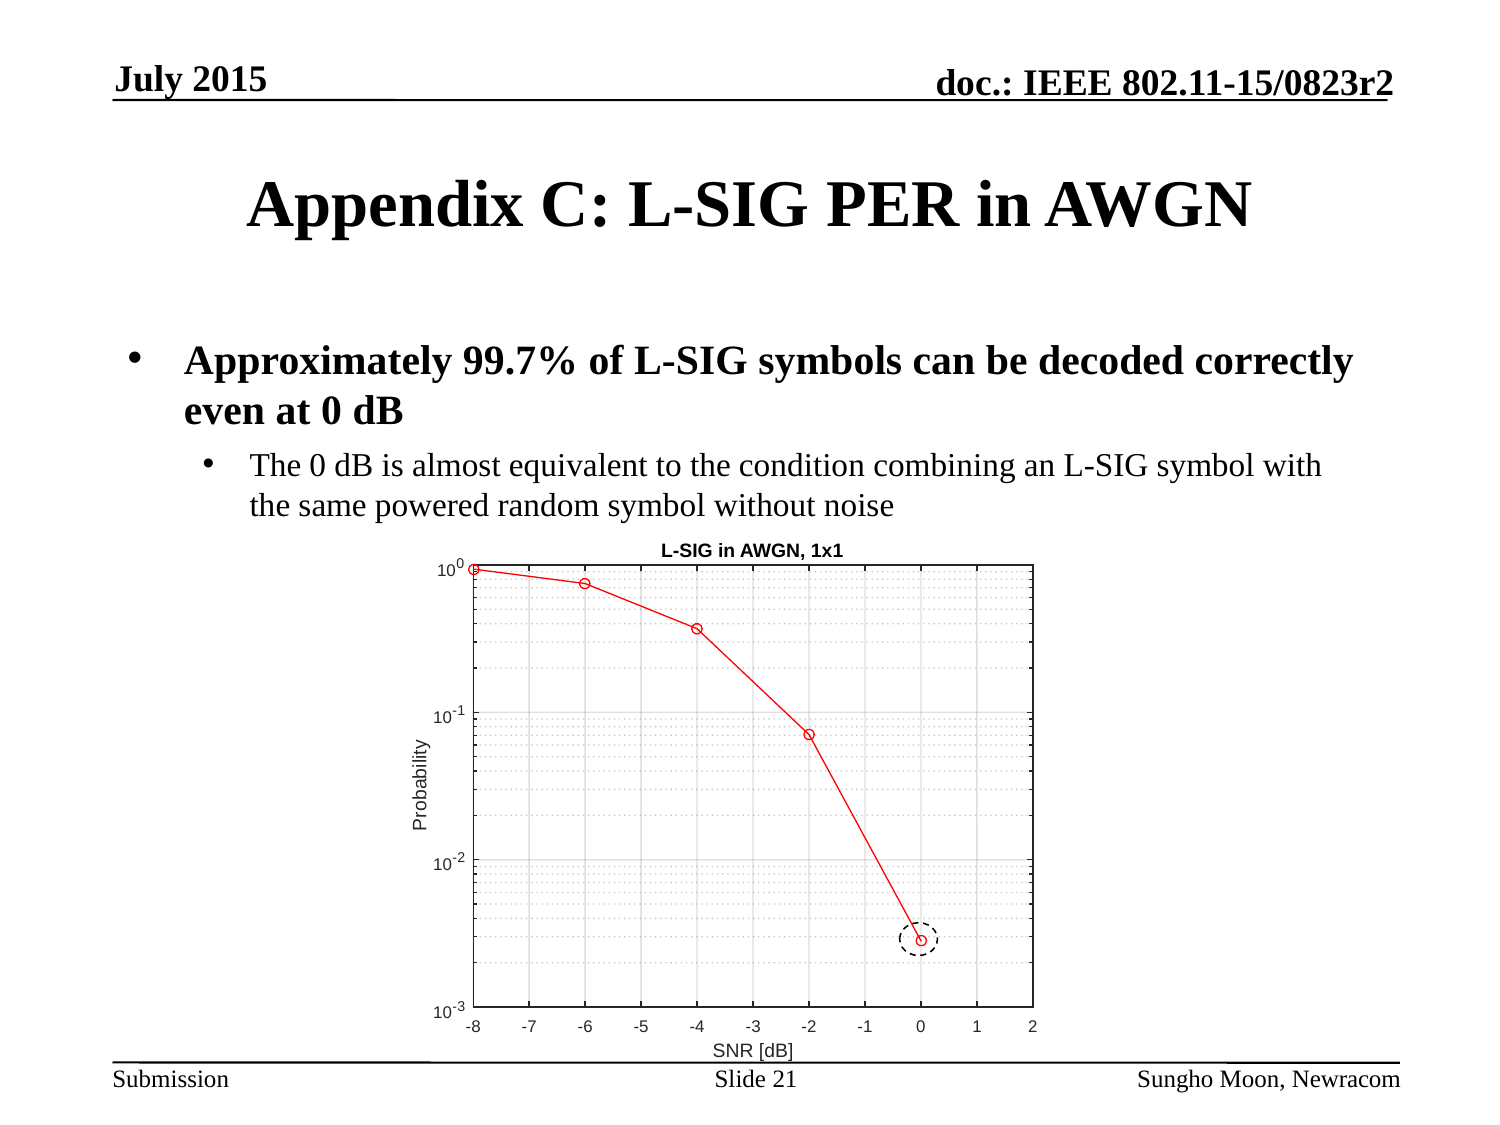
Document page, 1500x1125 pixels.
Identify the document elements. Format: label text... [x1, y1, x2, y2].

footer Sungho Moon, Newracom [878, 1061, 1402, 1093]
picture [378, 524, 1101, 1066]
title Appendix C: L-SIG PER in AWGN [112, 112, 1388, 288]
list Approximately 99.7% of L-SIG symbols can be decoded correctly even at 0 dB The 0 dB is almost equivalent to the condition combining an L-SIG symbol with the same powered random symbol without noise [112, 324, 1388, 1000]
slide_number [114, 54, 423, 100]
slide_number Slide 21 [712, 1074, 800, 1123]
